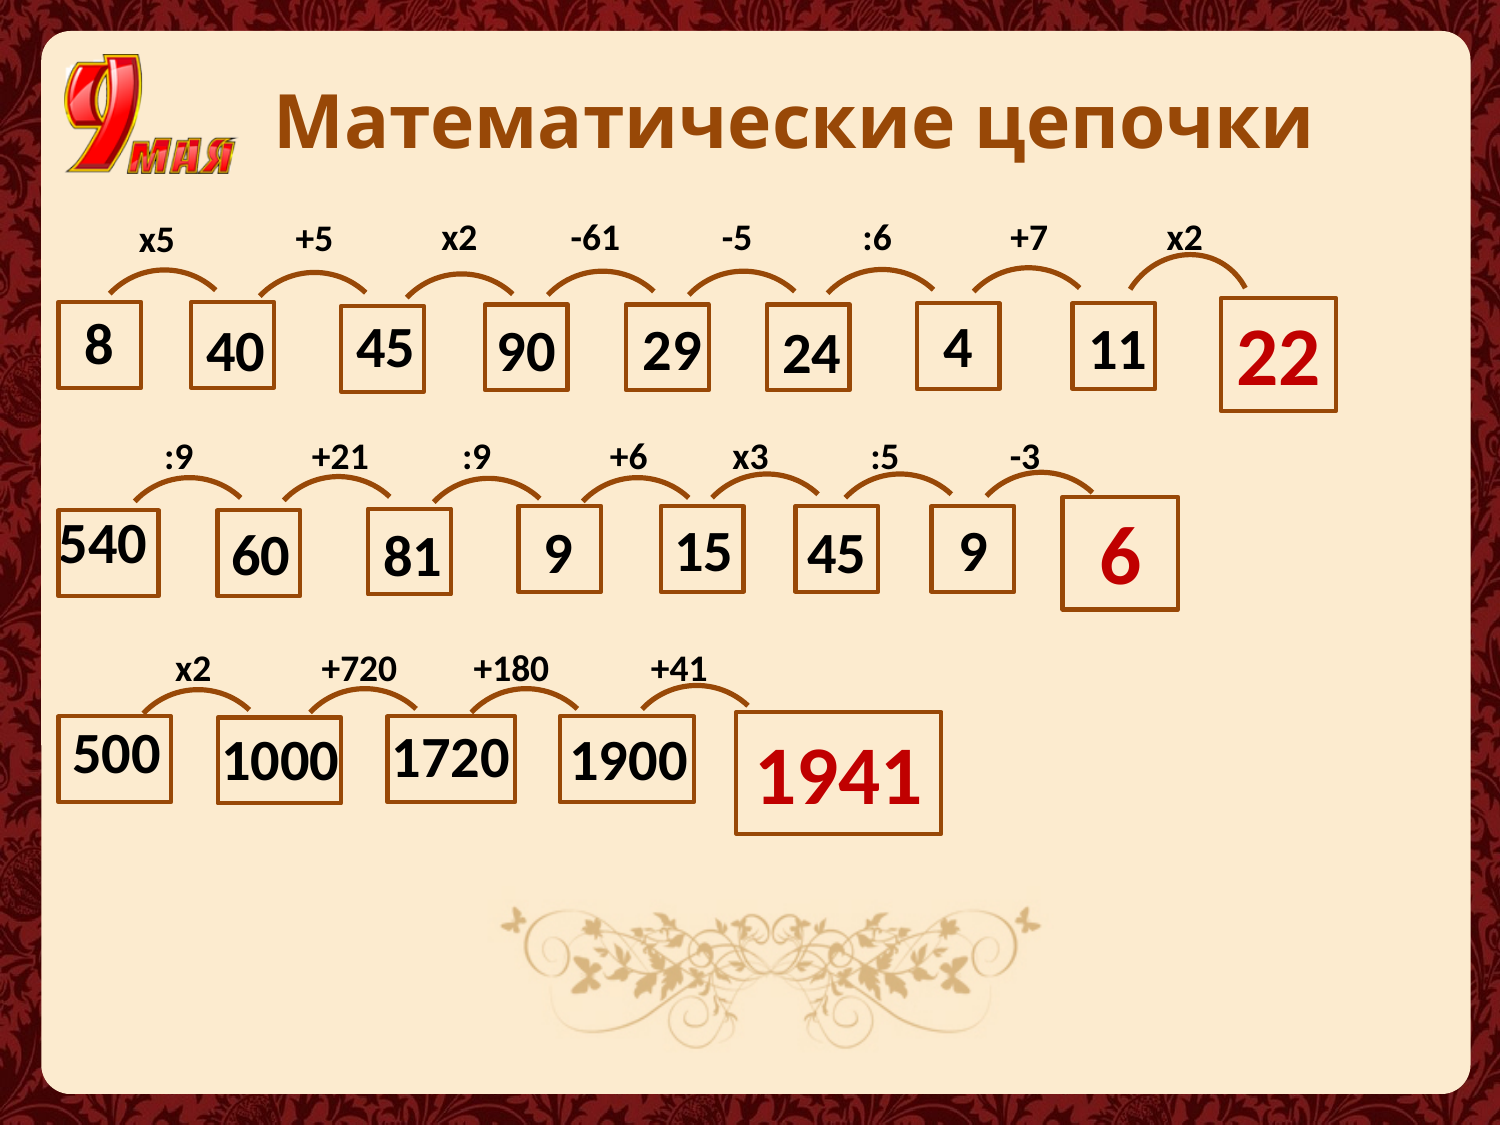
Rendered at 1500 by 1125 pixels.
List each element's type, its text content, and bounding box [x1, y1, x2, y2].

text_box +5 [280, 206, 349, 267]
text_box 1941 [739, 714, 939, 830]
text_box [109, 269, 217, 345]
text_box [711, 485, 819, 549]
picture [0, 0, 1500, 1125]
text_box [470, 697, 578, 764]
text_box 45 [341, 301, 455, 387]
text_box [385, 797, 517, 804]
text_box [929, 504, 1016, 594]
text_box [1070, 301, 1157, 391]
text_box [56, 714, 173, 804]
text_box [134, 485, 242, 553]
text_box [582, 485, 690, 553]
text_box [283, 485, 391, 552]
text_box 81 [368, 510, 458, 596]
text_box 11 [1073, 303, 1163, 389]
text_box [56, 300, 143, 390]
text_box [985, 485, 1093, 548]
text_box 1900 [554, 714, 703, 800]
text_box Математические цепочки [258, 66, 1456, 172]
text_box [624, 322, 711, 392]
text_box [1060, 495, 1180, 612]
text_box 9 [528, 507, 591, 593]
text_box 8 [70, 298, 130, 384]
text_box [309, 697, 417, 764]
text_box 60 [216, 509, 305, 595]
text_box 9 [943, 505, 1003, 591]
text_box [915, 301, 1002, 391]
text_box 40 [191, 305, 290, 391]
text_box х5 [123, 208, 195, 268]
text_box [734, 710, 943, 836]
text_box 6 [1084, 493, 1157, 609]
text_box 24 [767, 307, 857, 393]
text_box х2 +720 +180 +41 [160, 636, 901, 697]
text_box [339, 321, 426, 394]
text_box 90 [481, 305, 571, 391]
text_box [433, 485, 541, 554]
text_box 1000 [206, 714, 355, 800]
text_box [844, 485, 952, 549]
text_box 45 [792, 507, 882, 593]
text_box 22 [1221, 294, 1336, 410]
text_box [216, 800, 343, 805]
text_box [973, 267, 1081, 343]
text_box [203, 300, 268, 305]
text_box [1219, 296, 1338, 413]
text_box [688, 270, 796, 347]
text_box 500 [44, 288, 1377, 793]
text_box 1720 [376, 712, 525, 797]
text_box :9 +21 :9 +6 х3 :5 -3 [123, 424, 1114, 485]
text_box [1129, 266, 1247, 324]
text_box [56, 508, 161, 598]
text_box [641, 697, 749, 754]
text_box х2 -61 -5 :6 +7 х2 [409, 205, 1265, 266]
text_box [516, 511, 603, 594]
text_box [406, 273, 514, 349]
text_box [142, 697, 250, 765]
text_box [547, 270, 655, 347]
text_box 15 [659, 505, 749, 591]
text_box 29 [627, 304, 717, 390]
text_box [259, 271, 367, 348]
text_box [782, 302, 841, 307]
text_box [826, 268, 934, 345]
text_box [215, 526, 302, 598]
text_box 4 [928, 302, 988, 387]
text_box [558, 800, 696, 804]
